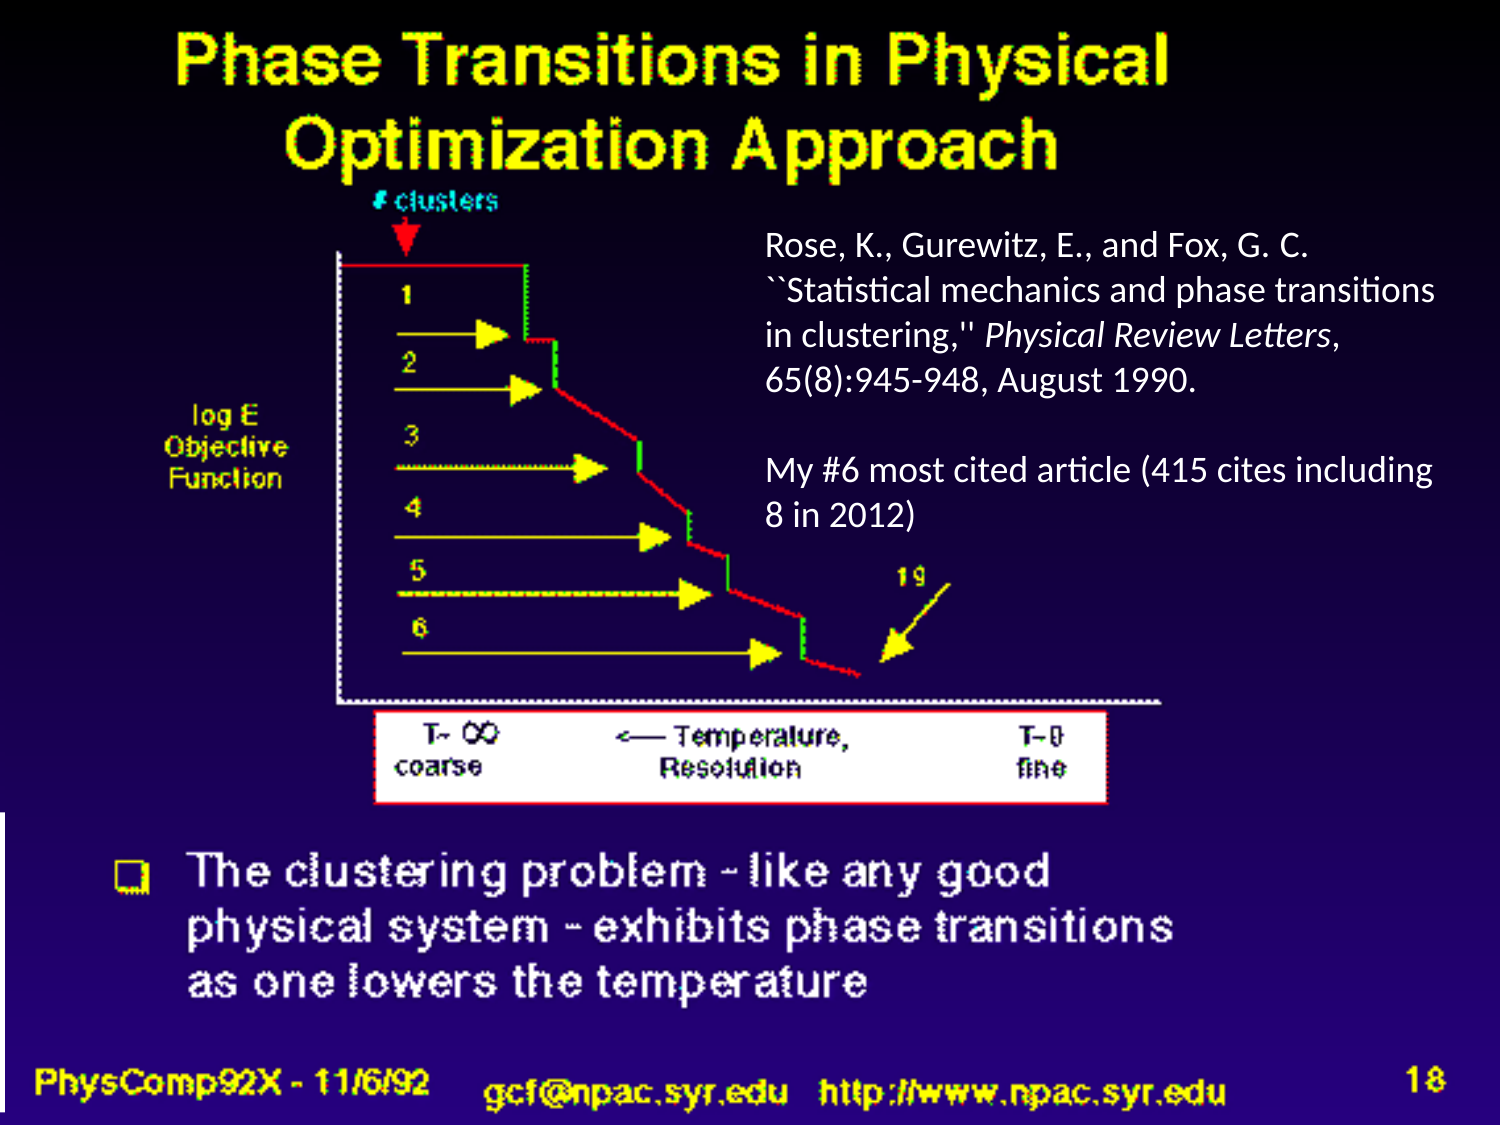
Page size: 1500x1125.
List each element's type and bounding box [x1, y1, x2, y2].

text_box [4, 3, 1500, 1125]
picture [0, 0, 1500, 1125]
